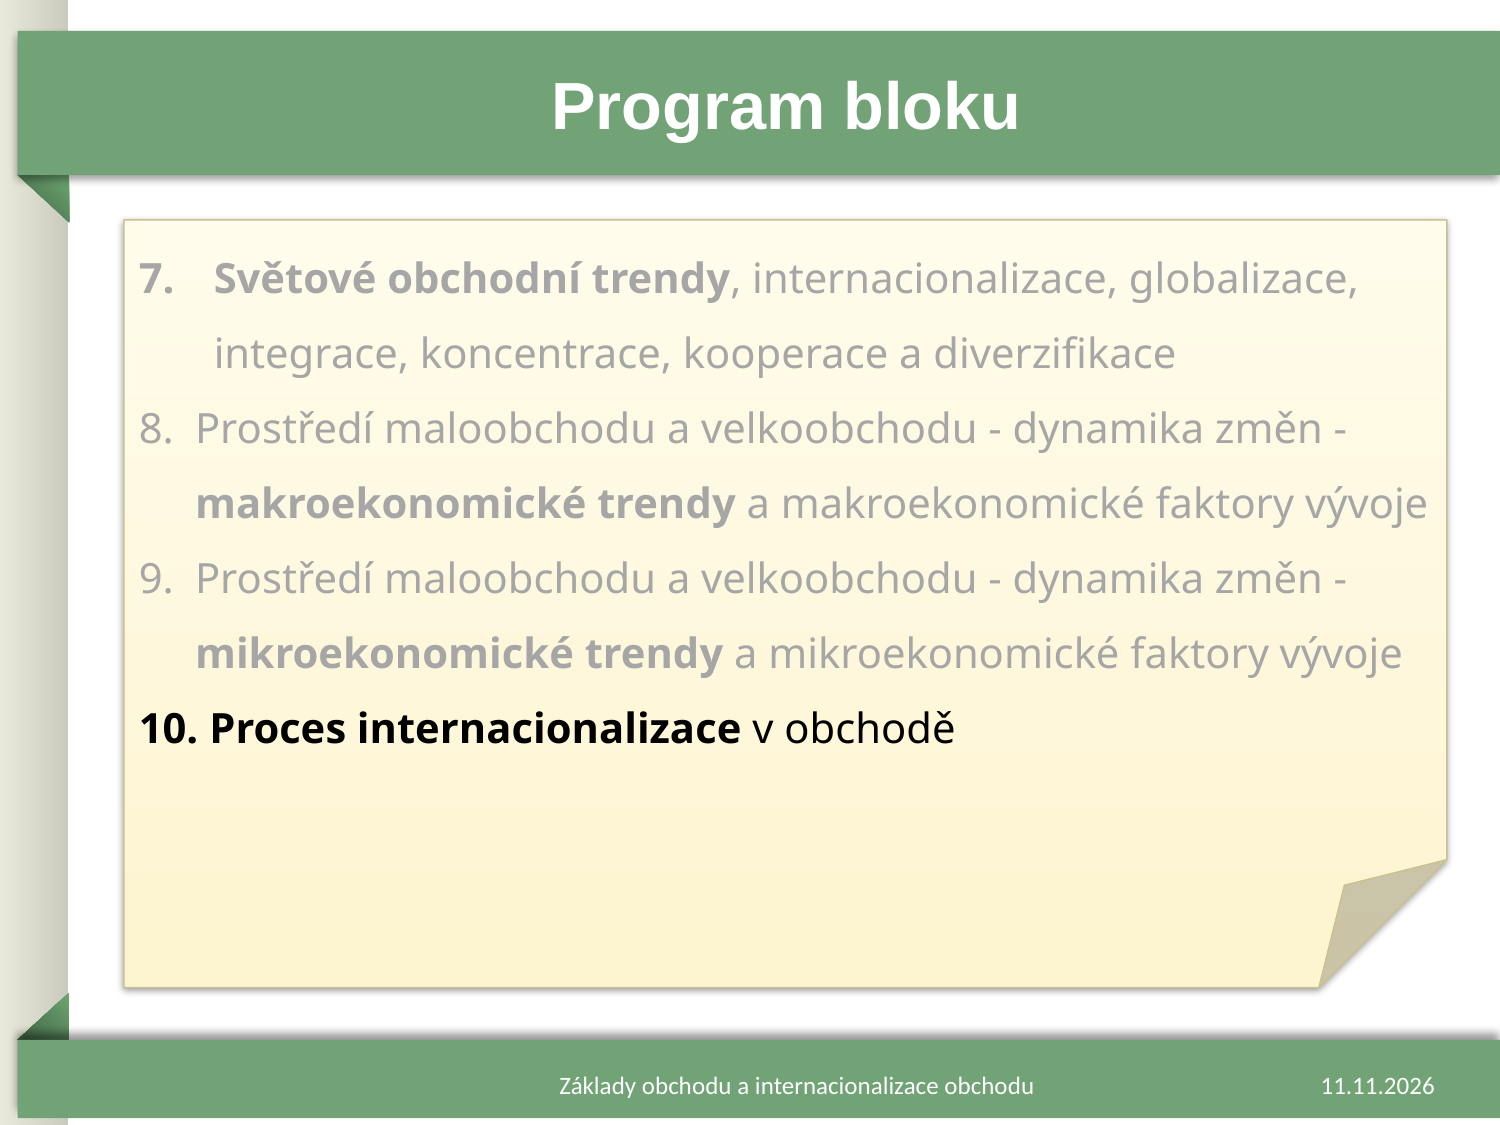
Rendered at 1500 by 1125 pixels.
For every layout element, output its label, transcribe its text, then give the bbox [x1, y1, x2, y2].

text_box Světové obchodní trendy, internacionalizace, globalizace, integrace, koncentrace, kooperace a diverzifikace Prostředí maloobchodu a velkoobchodu - dynamika změn - makroekonomické trendy a makroekonomické faktory vývoje Prostředí maloobchodu a velkoobchodu - dynamika změn - mikroekonomické trendy a mikroekonomické faktory vývoje Proces internacionalizace v obchodě [123, 219, 1448, 989]
footer Základy obchodu a internacionalizace obchodu [518, 1054, 1077, 1115]
title Program bloku [131, 30, 1443, 175]
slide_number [1100, 1054, 1451, 1115]
